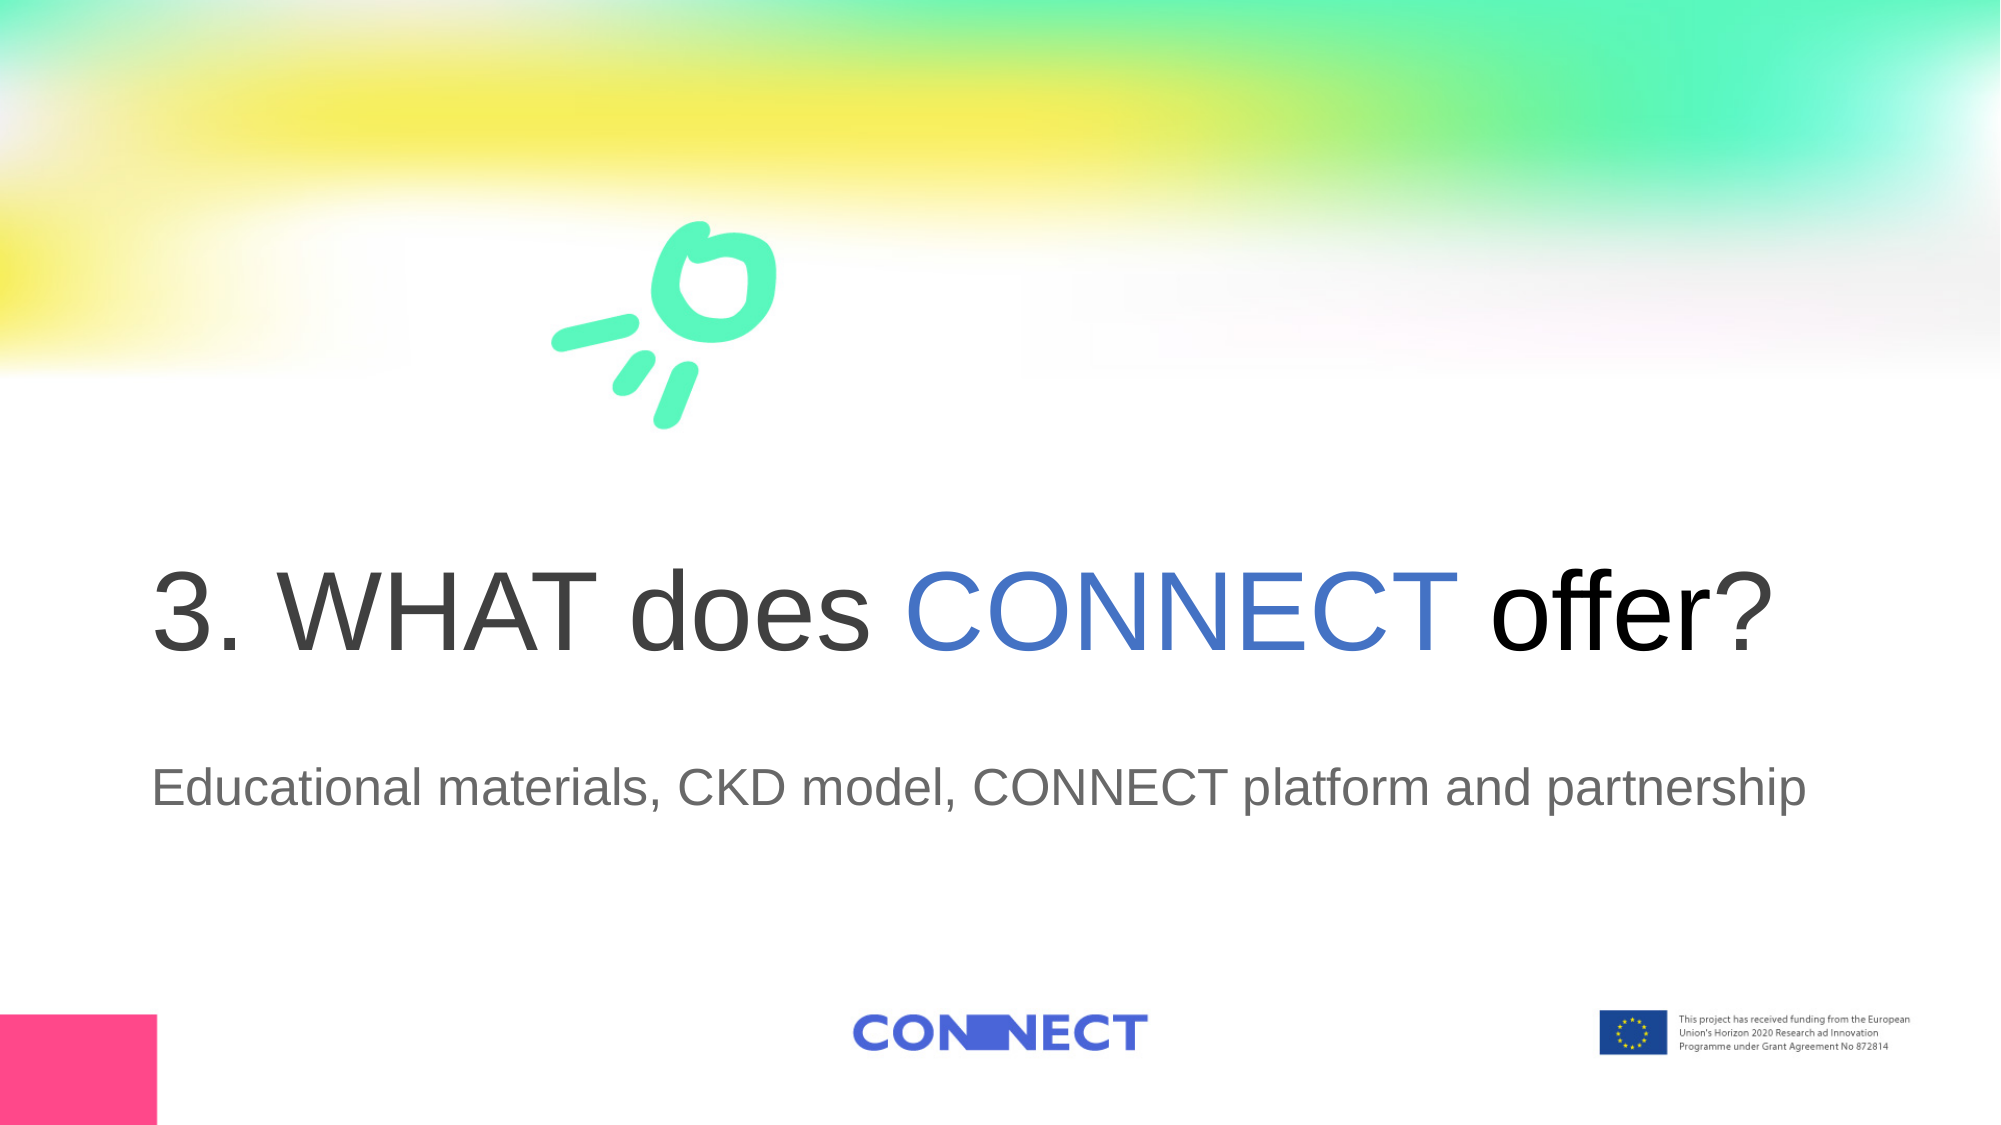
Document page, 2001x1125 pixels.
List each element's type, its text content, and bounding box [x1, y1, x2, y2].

list Educational materials, CKD model, CONNECT platform and partnership [136, 752, 1862, 999]
picture [0, 0, 2001, 1125]
title 3. WHAT does CONNECT offer? [136, 280, 1862, 682]
